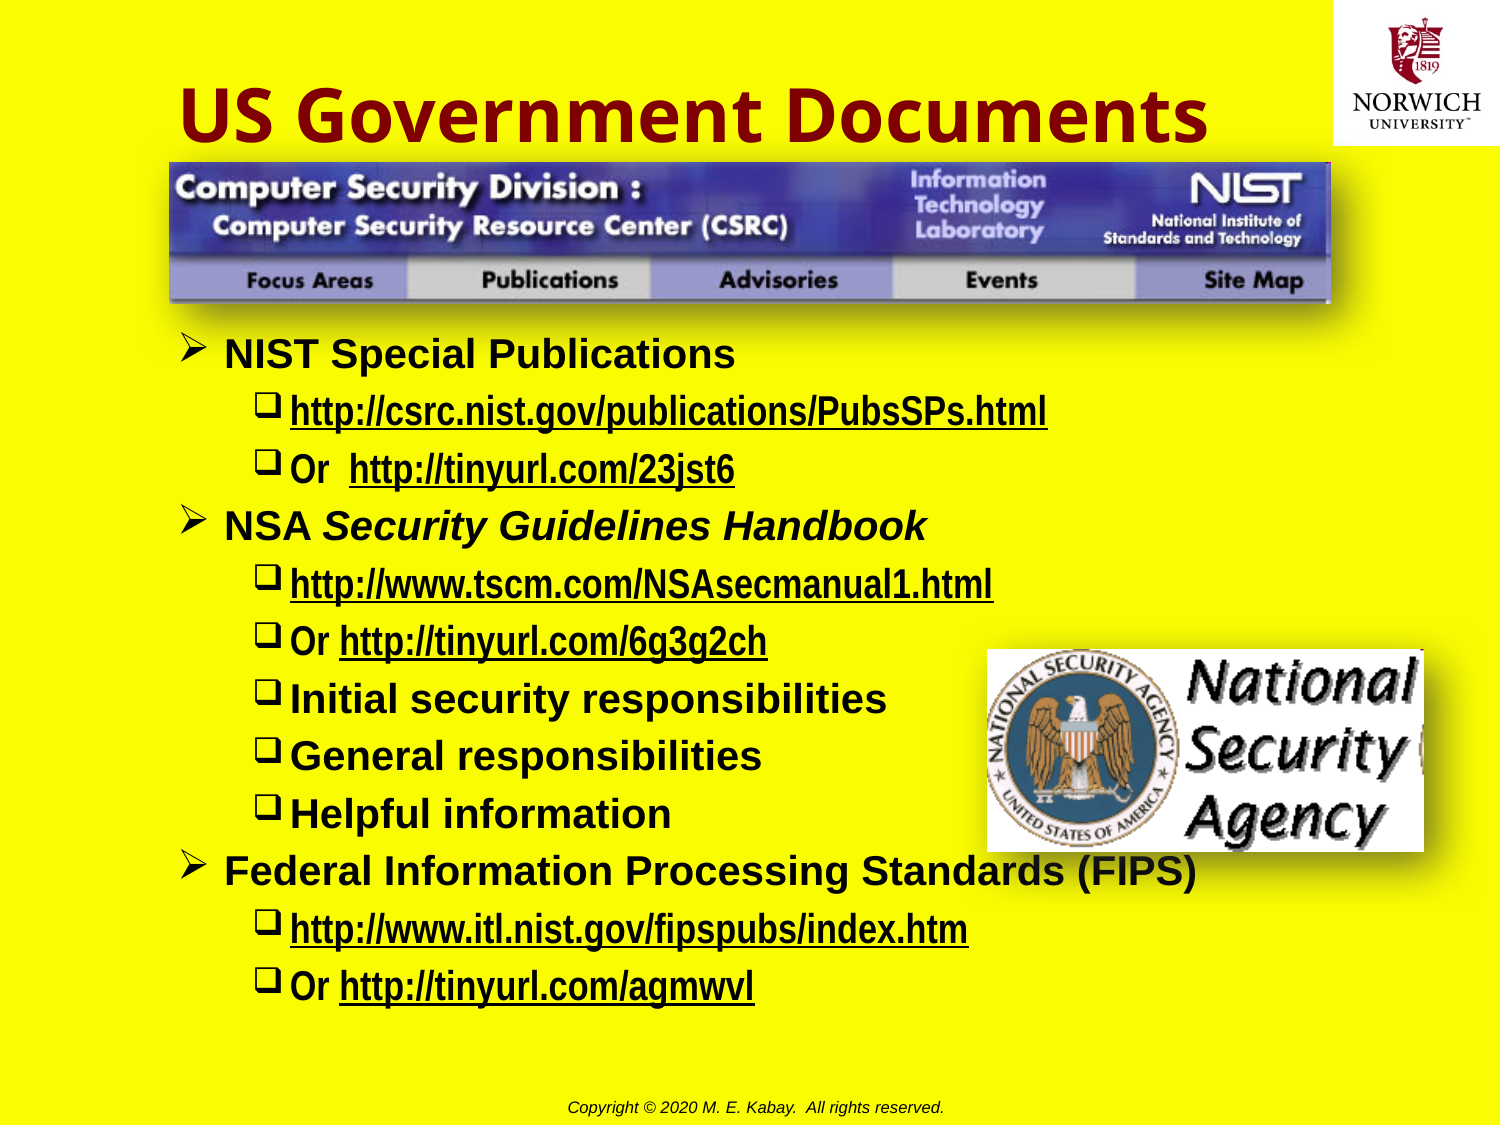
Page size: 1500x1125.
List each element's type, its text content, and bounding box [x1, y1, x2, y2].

picture [987, 649, 1424, 852]
picture [169, 162, 1331, 304]
picture [1333, 0, 1500, 146]
list NIST Special Publications http://csrc.nist.gov/publications/PubsSPs.html Or http://tinyurl.com/23jst6 NSA Security Guidelines Handbook http://www.tscm.com/NSAsecmanual1.html Or http://tinyurl.com/6g3g2ch Initial security responsibilities General responsibilities Helpful information Federal Information Processing Standards (FIPS) http://www.itl.nist.gov/fipspubs/index.htm Or http://tinyurl.com/agmwvl [161, 326, 1339, 1101]
title US Government Documents [161, 24, 1339, 170]
